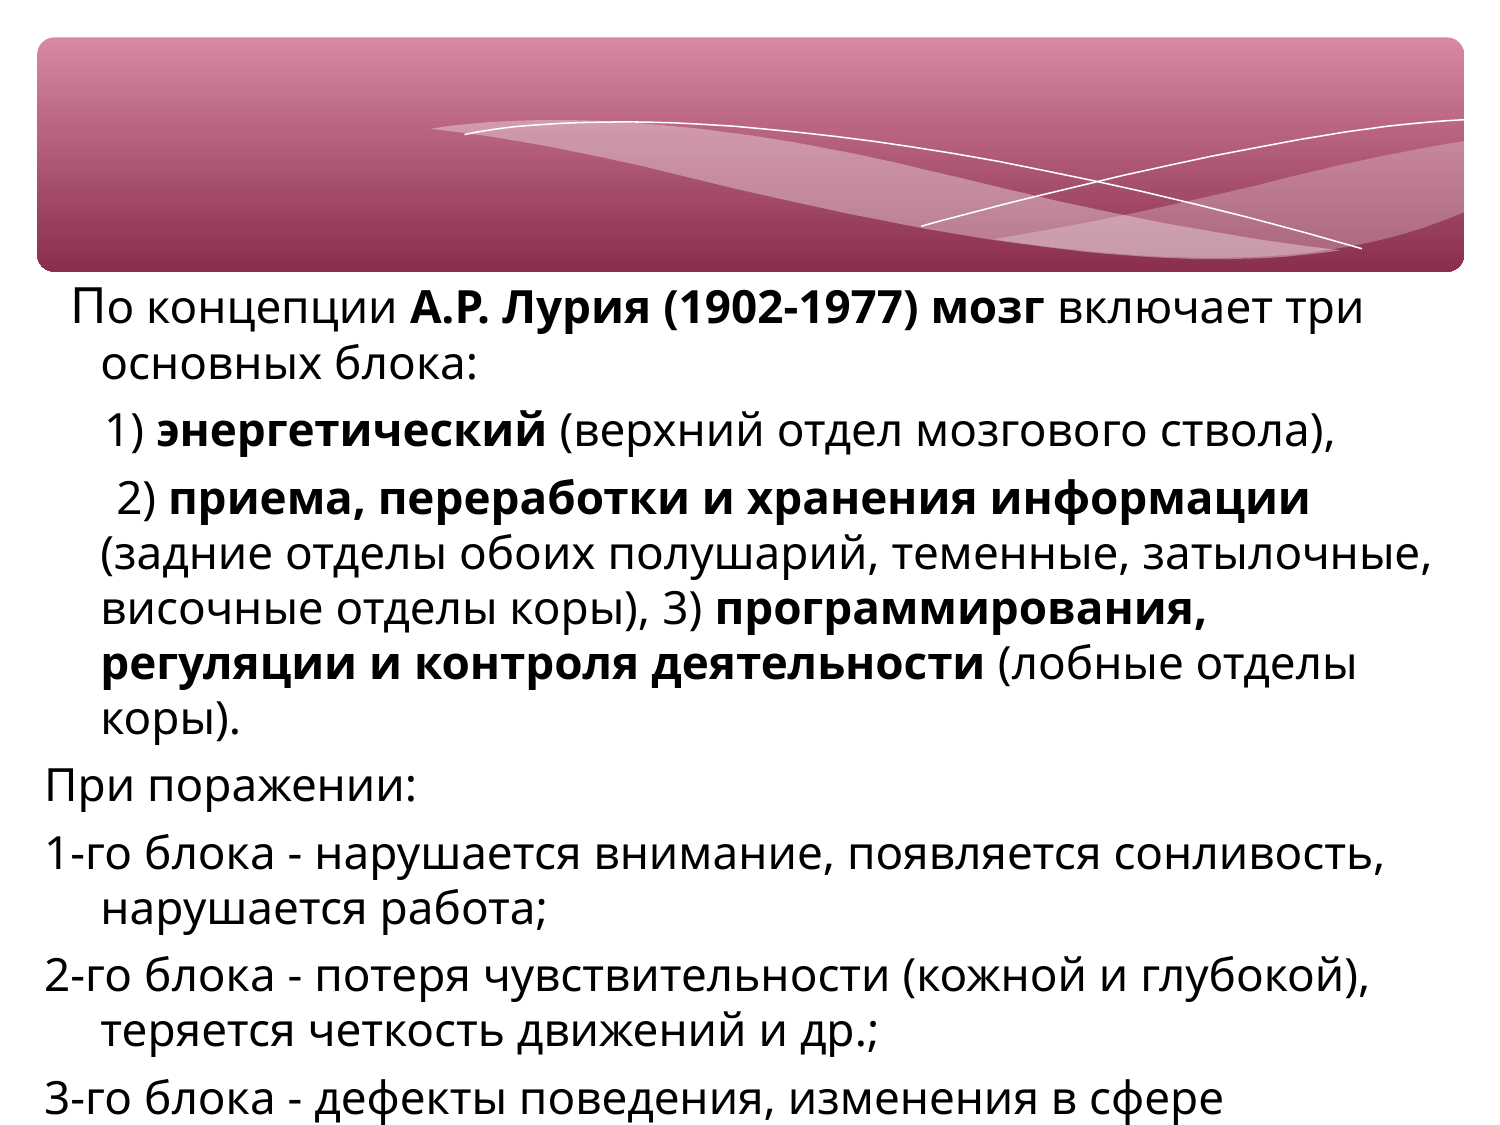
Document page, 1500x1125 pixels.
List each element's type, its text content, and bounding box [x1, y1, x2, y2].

list По концепции А.Р. Лурия (1902-1977) мозг включает три основных блока: 1) энергетический (верхний отдел мозгово­го ствола), 2) приема, переработки и хранения информации (задние отделы обоих полушарий, теменные, затылочные, височные отделы коры), 3) программирования, регуляции и контроля деятельности (лобные отделы коры). При поражении: 1-го блока - нарушается внимание, появляется сонливость, нару­шается работа; 2-го блока - потеря чувствительности (кожной и глубокой), теря­ется четкость движений и др.; 3-го блока - дефекты поведения, изменения в сфере движений. [29, 265, 1477, 1059]
text_box [74, 50, 1425, 265]
